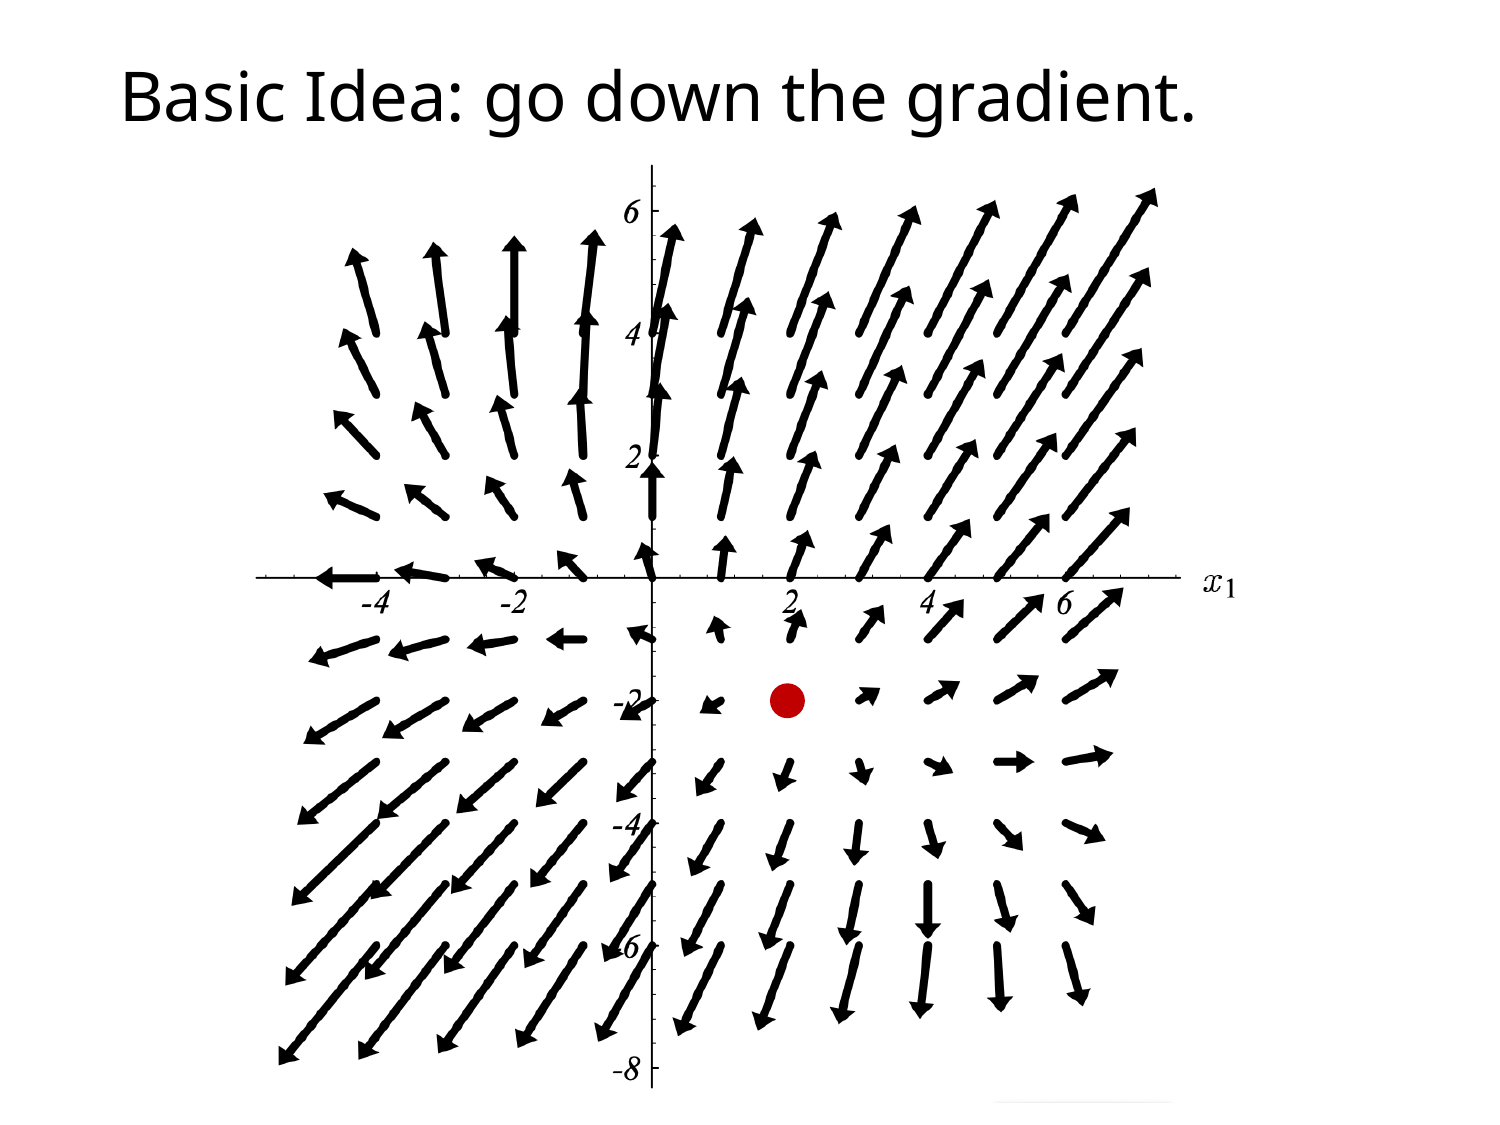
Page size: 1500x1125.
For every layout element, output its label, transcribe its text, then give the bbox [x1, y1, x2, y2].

picture [150, 153, 1245, 1103]
title Basic Idea: go down the gradient. [104, 22, 1396, 176]
